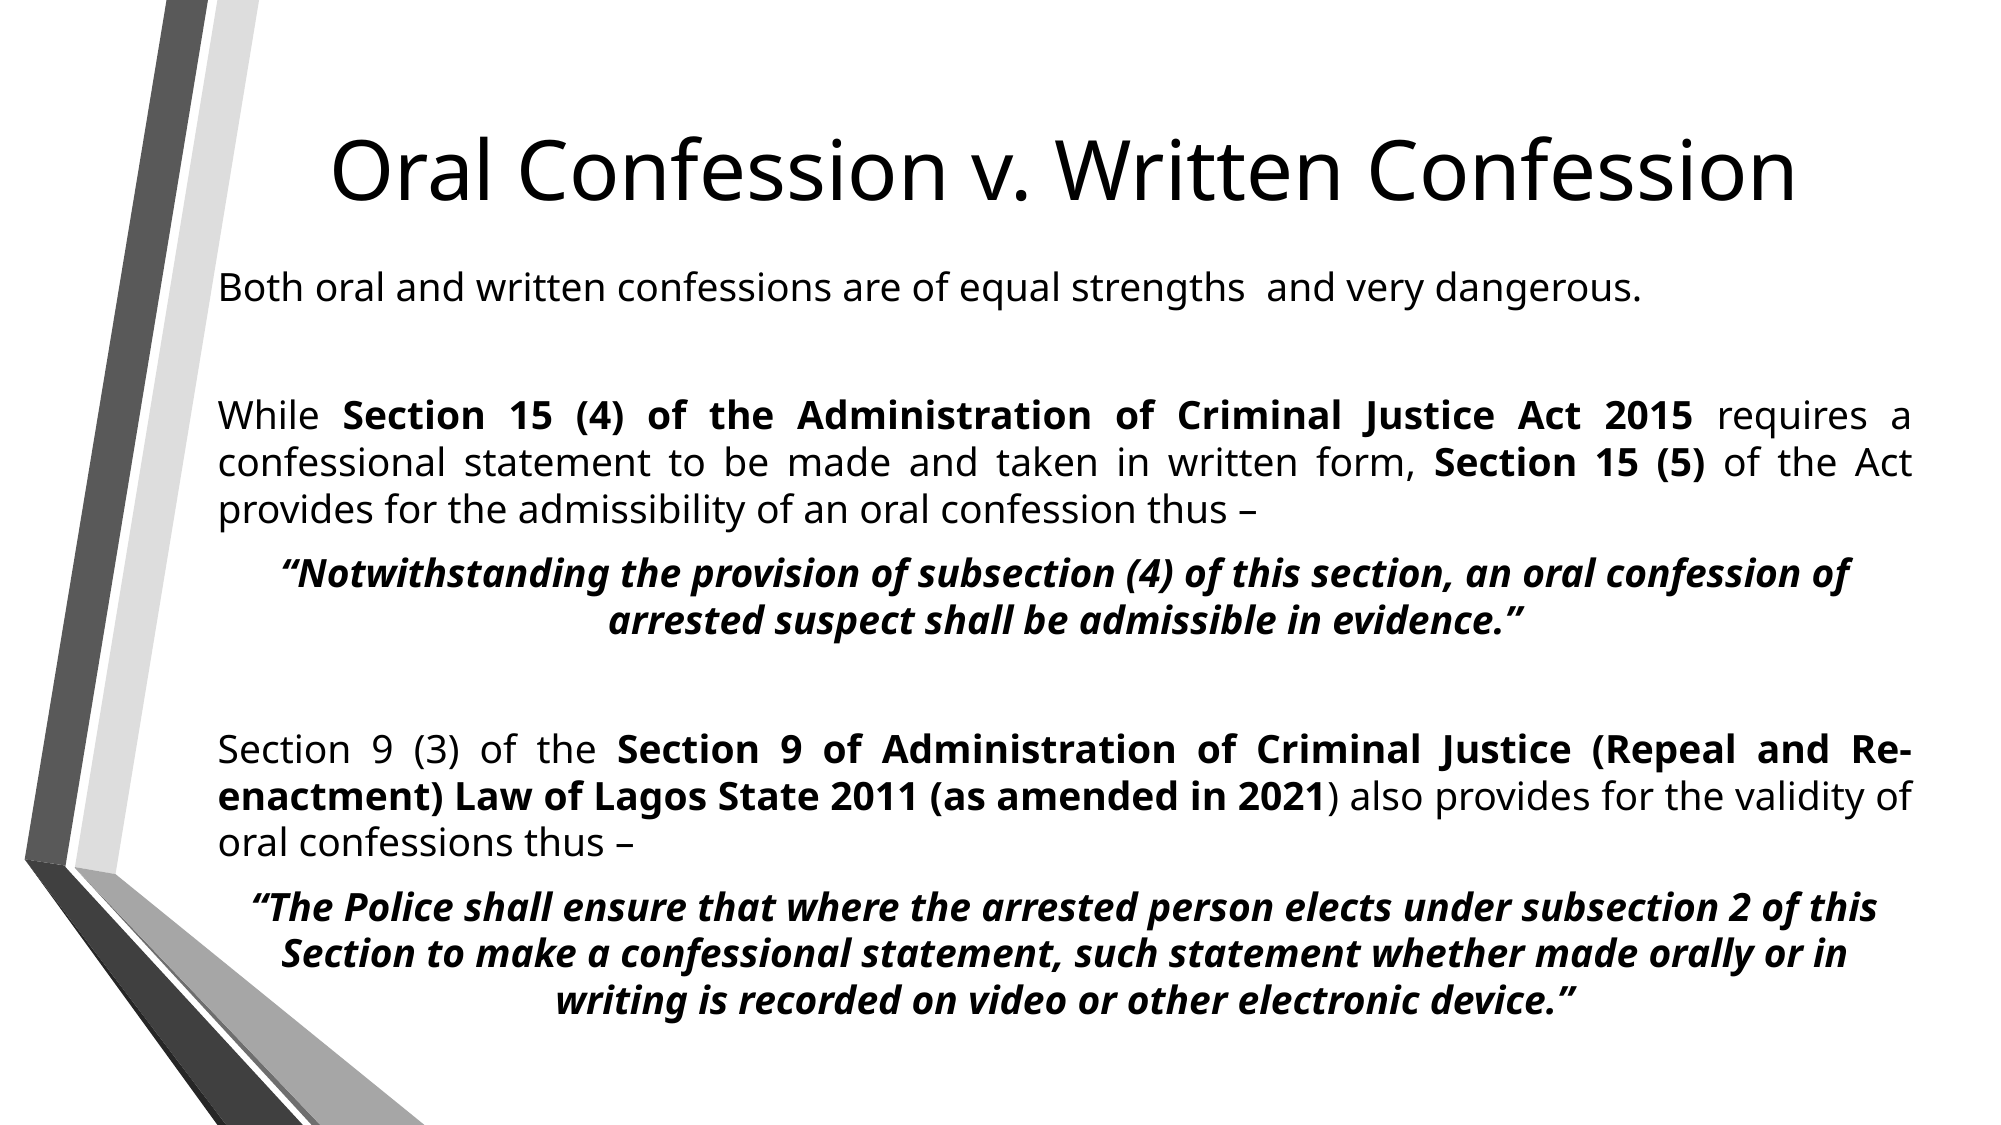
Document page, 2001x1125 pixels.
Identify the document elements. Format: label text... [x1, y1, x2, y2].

title Oral Confession v. Written Confession [243, 23, 1887, 255]
list Both oral and written confessions are of equal strengths and very dangerous. While Section 15 (4) of the Administration of Criminal Justice Act 2015 requires a confessional statement to be made and taken in written form, Section 15 (5) of the Act provides for the admissibility of an oral confession thus – “Notwithstanding the provision of subsection (4) of this section, an oral confession of arrested suspect shall be admissible in evidence.” Section 9 (3) of the Section 9 of Administration of Criminal Justice (Repeal and Re-enactment) Law of Lagos State 2011 (as amended in 2021) also provides for the validity of oral confessions thus – “The Police shall ensure that where the arrested person elects under subsection 2 of this Section to make a confessional statement, such statement whether made orally or in writing is recorded on video or other electronic device.” [202, 255, 1928, 1038]
